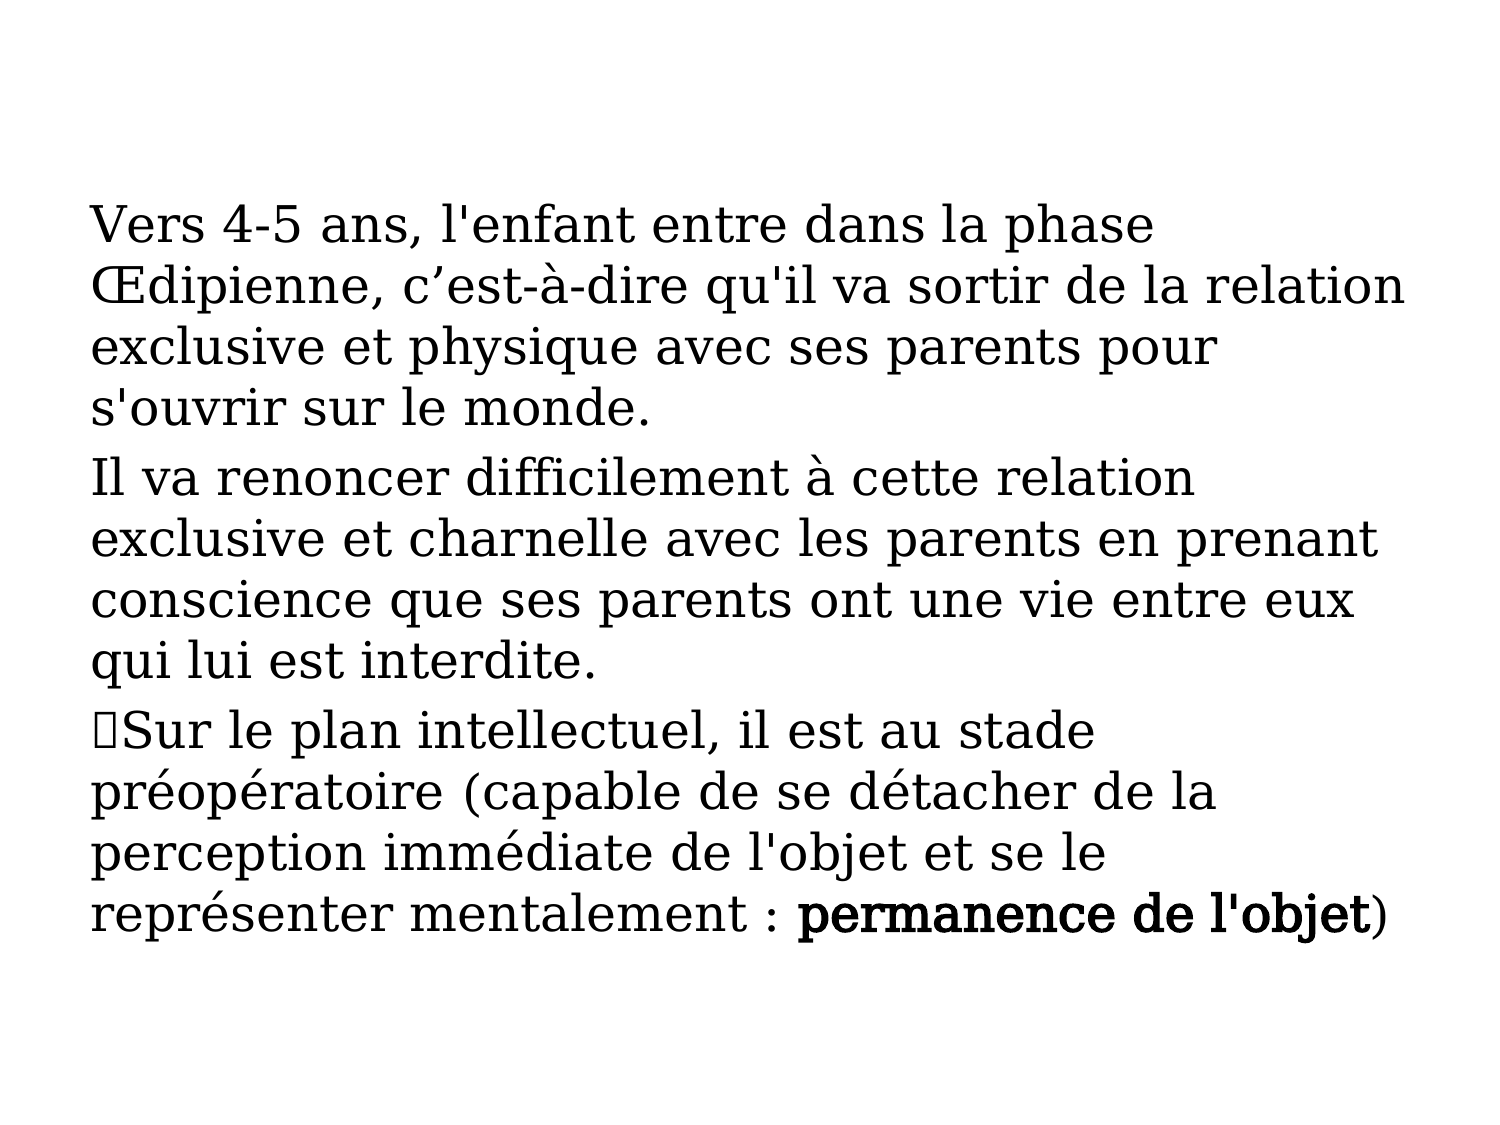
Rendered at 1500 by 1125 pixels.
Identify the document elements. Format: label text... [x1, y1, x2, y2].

list Vers 4-5 ans, l'enfant entre dans la phase Œdipienne, c’est-à-dire qu'il va sortir de la relation exclusive et physique avec ses parents pour s'ouvrir sur le monde. Il va renoncer difficilement à cette relation exclusive et charnelle avec les parents en prenant conscience que ses parents ont une vie entre eux qui lui est interdite. Sur le plan intellectuel, il est au stade préopératoire (capable de se détacher de la perception immédiate de l'objet et se le représenter mentalement : permanence de l'objet) [75, 184, 1425, 1005]
